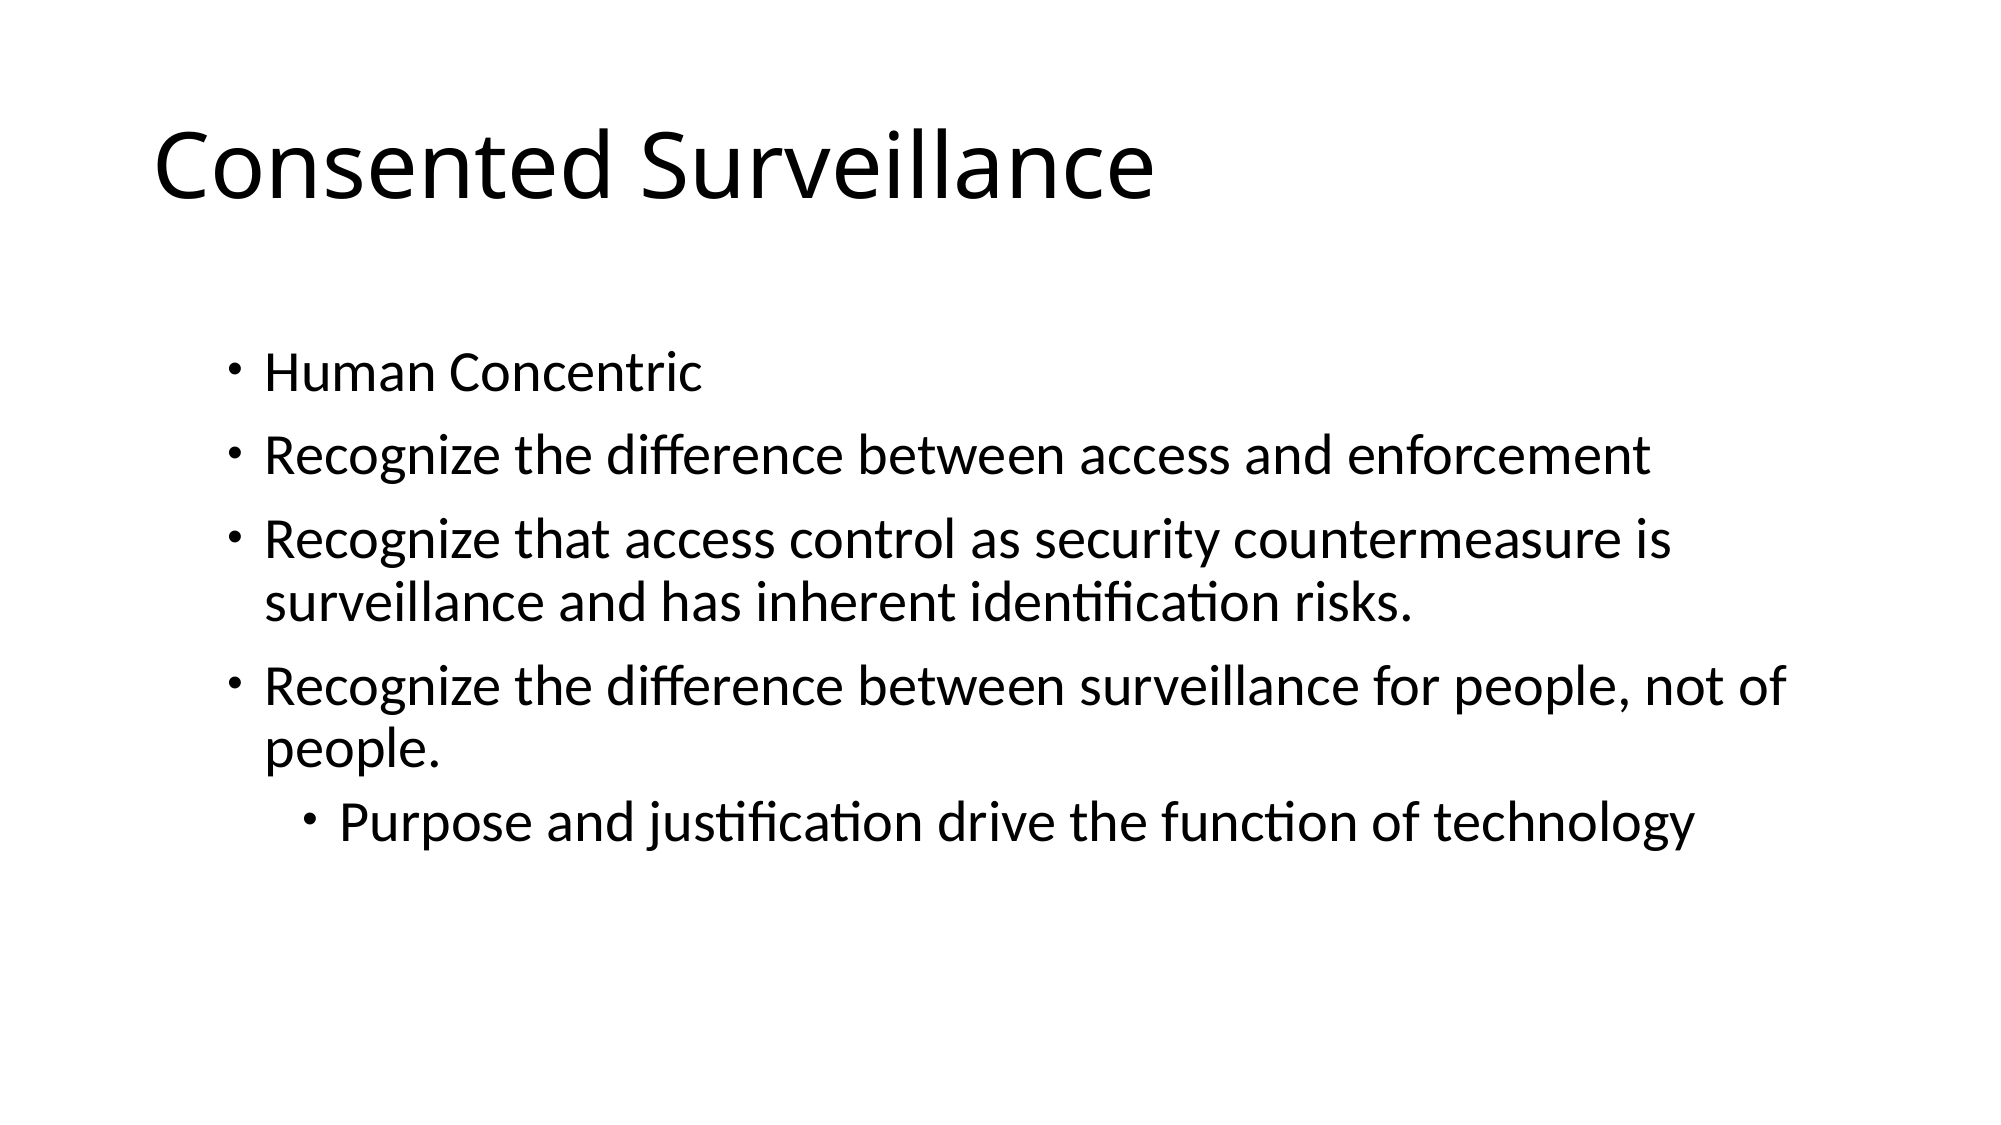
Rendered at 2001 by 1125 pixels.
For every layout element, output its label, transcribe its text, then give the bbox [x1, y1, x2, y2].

title Consented Surveillance [137, 59, 1863, 278]
list Human Concentric Recognize the difference between access and enforcement Recognize that access control as security countermeasure is surveillance and has inherent identification risks. Recognize the difference between surveillance for people, not of people. Purpose and justification drive the function of technology [137, 299, 1863, 1014]
